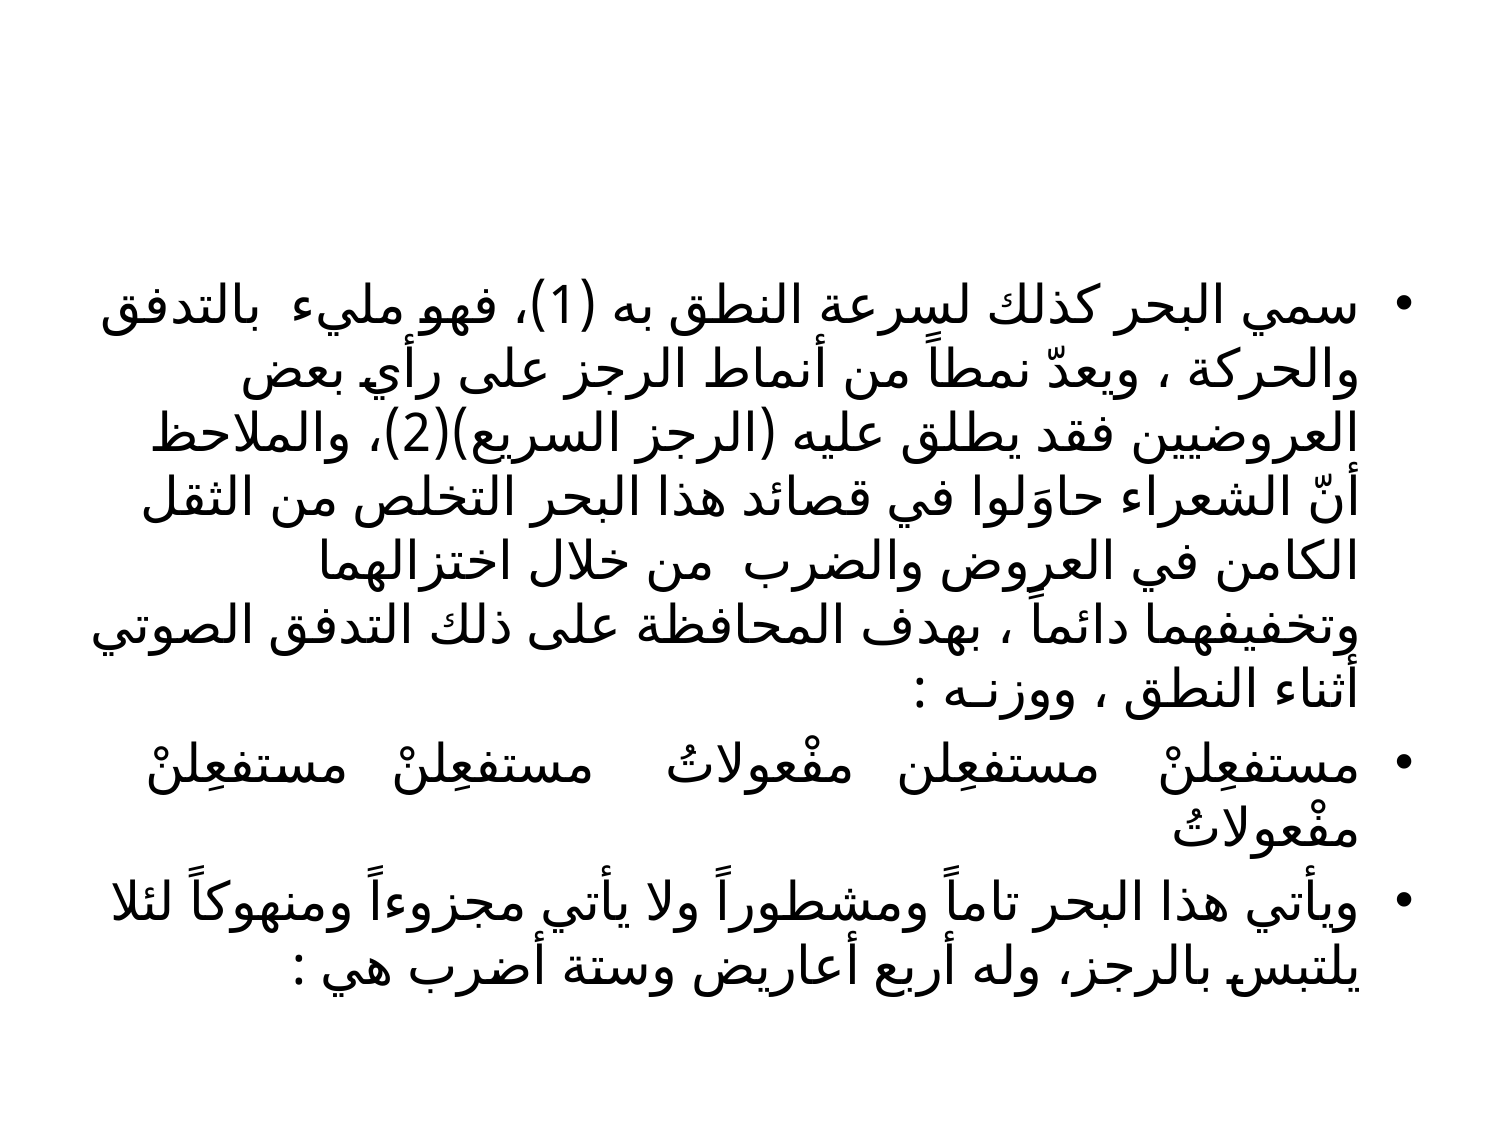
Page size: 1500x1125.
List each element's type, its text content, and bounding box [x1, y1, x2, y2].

list سمي البحر كذلك لسرعة النطق به (1)، فهو مليء بالتدفق والحركة ، ويعدّ نمطاً من أنماط الرجز على رأي بعض العروضيين فقد يطلق عليه (الرجز السريع)(2)، والملاحظ أنّ الشعراء حاوَلوا في قصائد هذا البحر التخلص من الثقل الكامن في العروض والضرب من خلال اختزالهما وتخفيفهما دائماً ، بهدف المحافظة على ذلك التدفق الصوتي أثناء النطق ، ووزنـه : مستفعِلنْ مستفعِلن مفْعولاتُ مستفعِلنْ مستفعِلنْ مفْعولاتُ ويأتي هذا البحر تاماً ومشطوراً ولا يأتي مجزوءاً ومنهوكاً لئلا يلتبس بالرجز، وله أربع أعاريض وستة أضرب هي : [75, 262, 1425, 1005]
